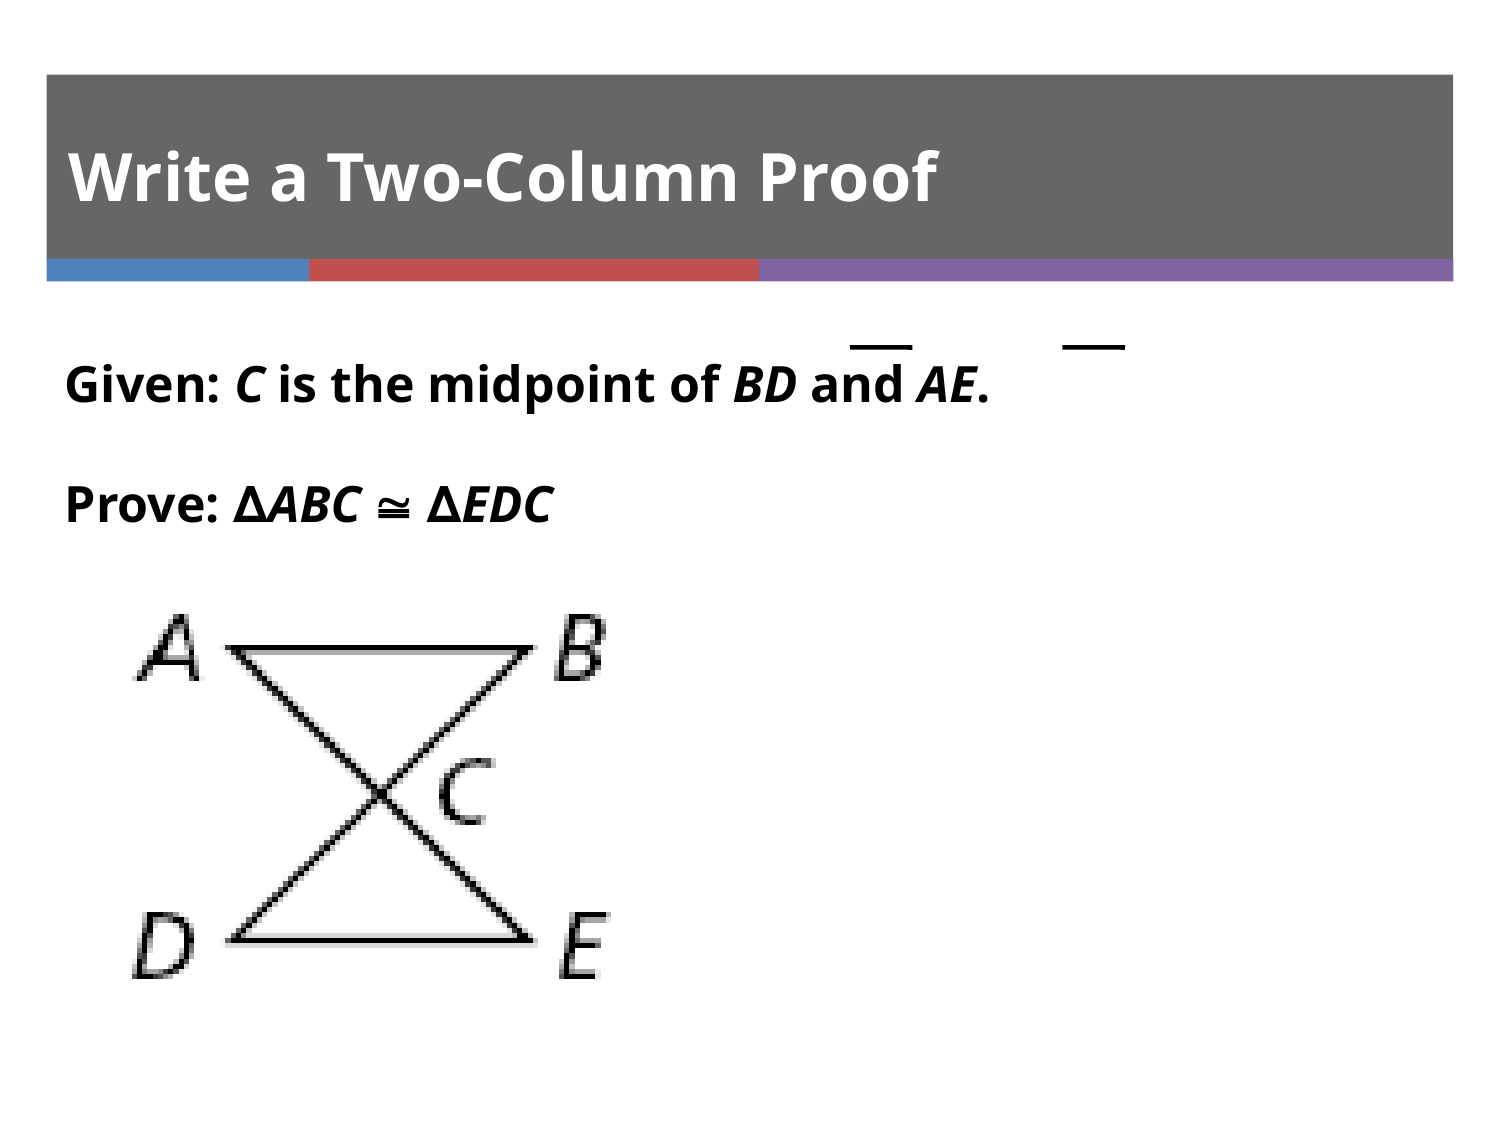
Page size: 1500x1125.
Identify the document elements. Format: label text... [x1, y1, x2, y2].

text_box Write a Two-Column Proof [54, 127, 1500, 223]
text_box Given: C is the midpoint of BD and AE. Prove: ∆ABC  ∆EDC [50, 345, 1450, 600]
picture [28, 567, 742, 1021]
